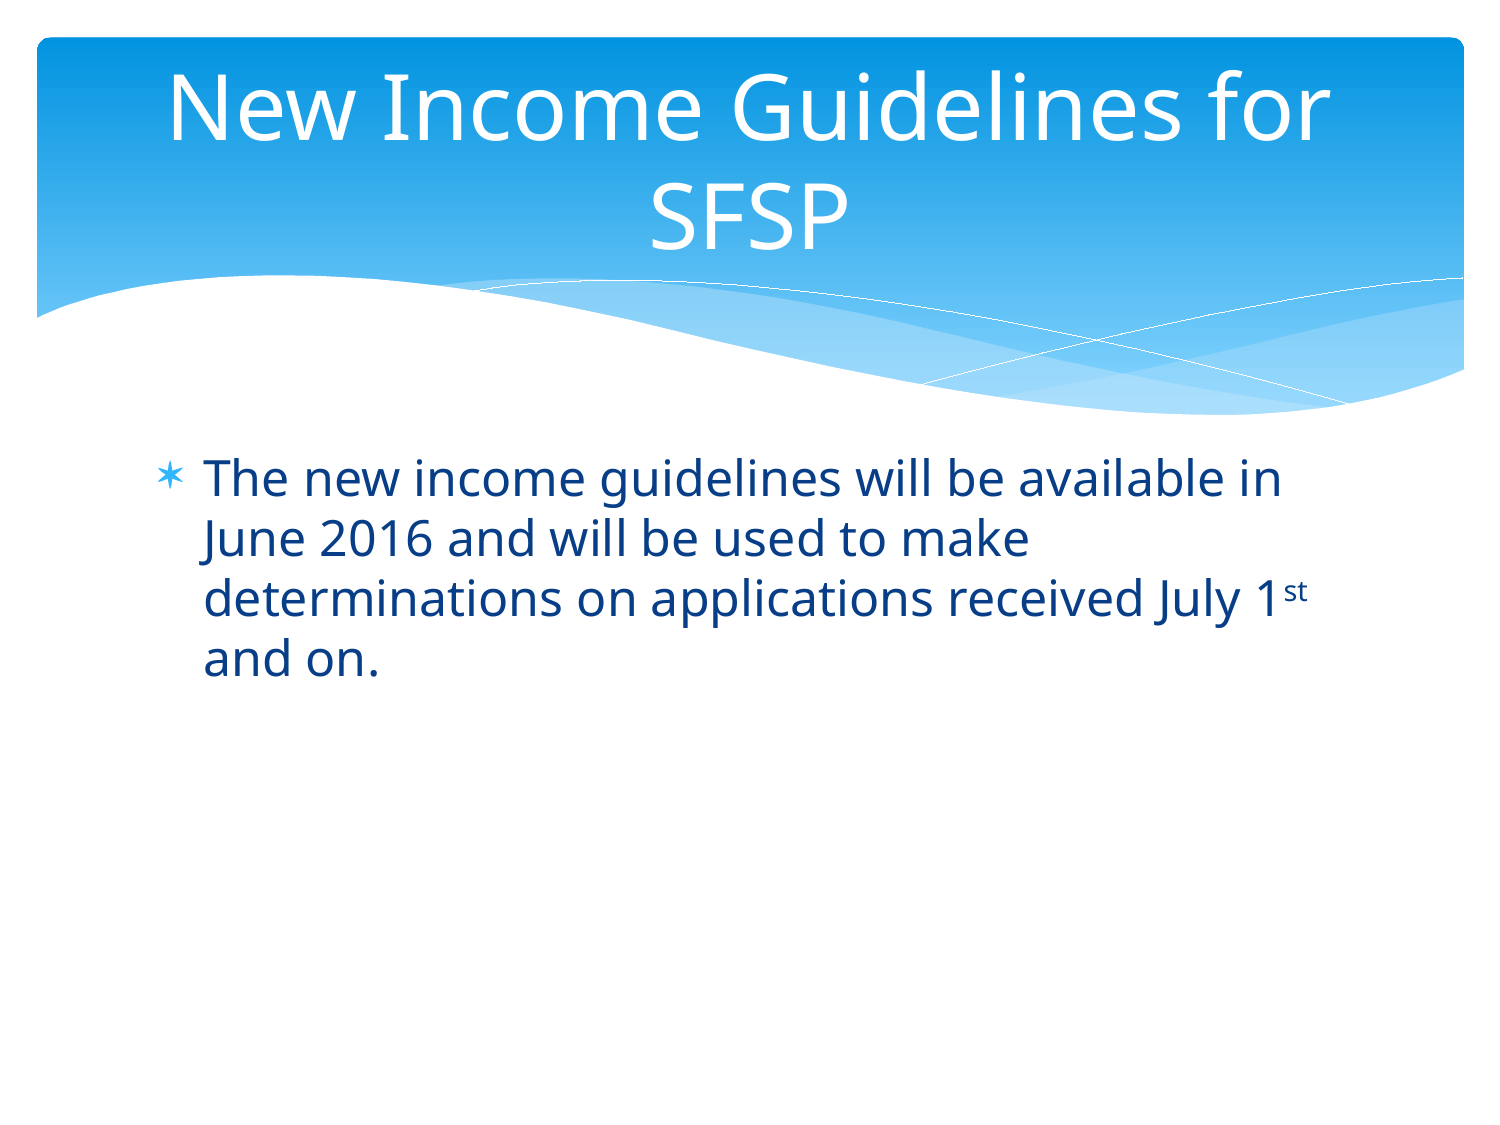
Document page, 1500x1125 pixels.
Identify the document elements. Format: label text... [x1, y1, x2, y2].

list The new income guidelines will be available in June 2016 and will be used to make determinations on applications received July 1st and on. [143, 438, 1359, 1005]
title New Income Guidelines for SFSP [75, 55, 1425, 261]
